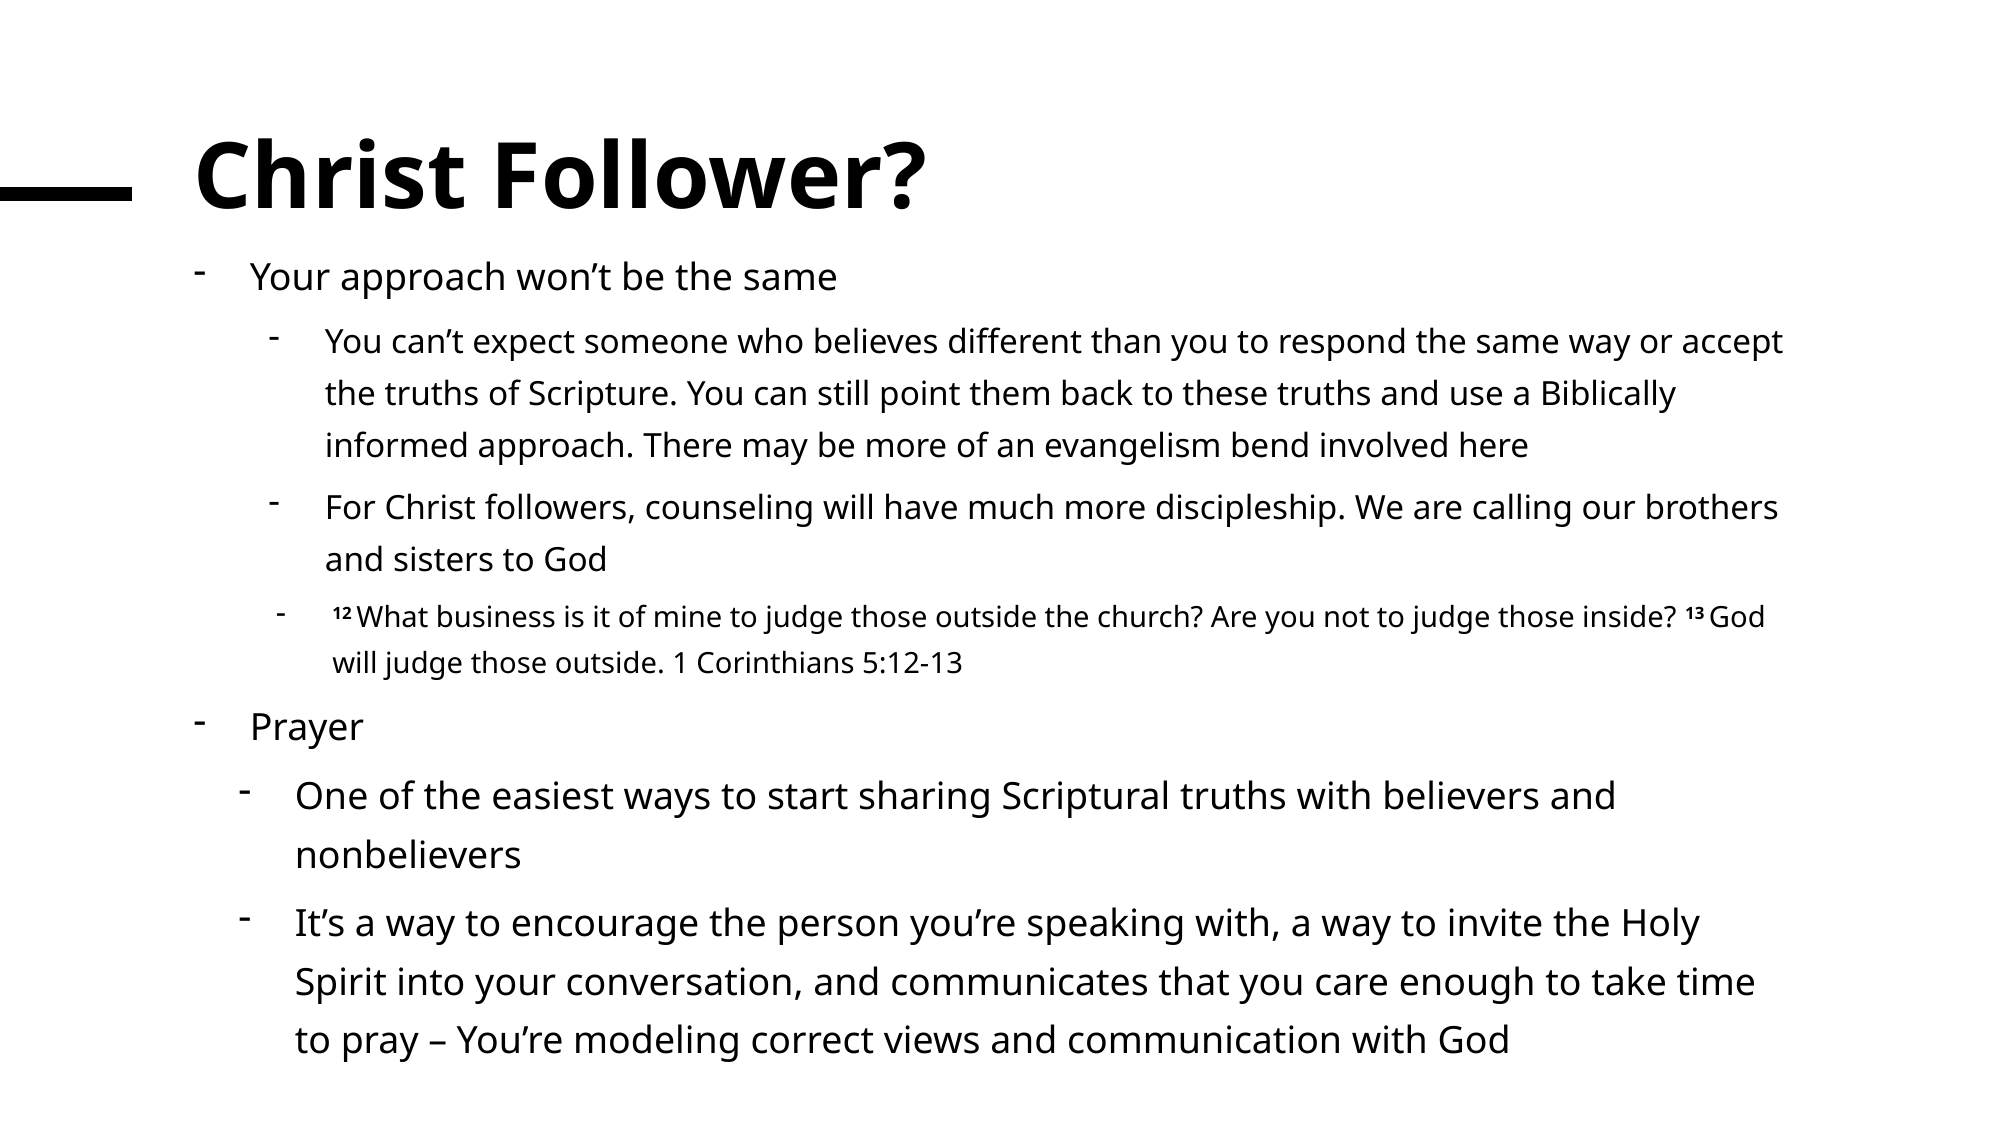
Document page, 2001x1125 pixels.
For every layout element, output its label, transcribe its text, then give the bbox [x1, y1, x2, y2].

title Christ Follower? [178, 125, 1807, 232]
list Your approach won’t be the same You can’t expect someone who believes different than you to respond the same way or accept the truths of Scripture. You can still point them back to these truths and use a Biblically informed approach. There may be more of an evangelism bend involved here For Christ followers, counseling will have much more discipleship. We are calling our brothers and sisters to God 12 What business is it of mine to judge those outside the church? Are you not to judge those inside? 13 God will judge those outside. 1 Corinthians 5:12-13 Prayer One of the easiest ways to start sharing Scriptural truths with believers and nonbelievers It’s a way to encourage the person you’re speaking with, a way to invite the Holy Spirit into your conversation, and communicates that you care enough to take time to pray – You’re modeling correct views and communication with God [178, 232, 1807, 1087]
